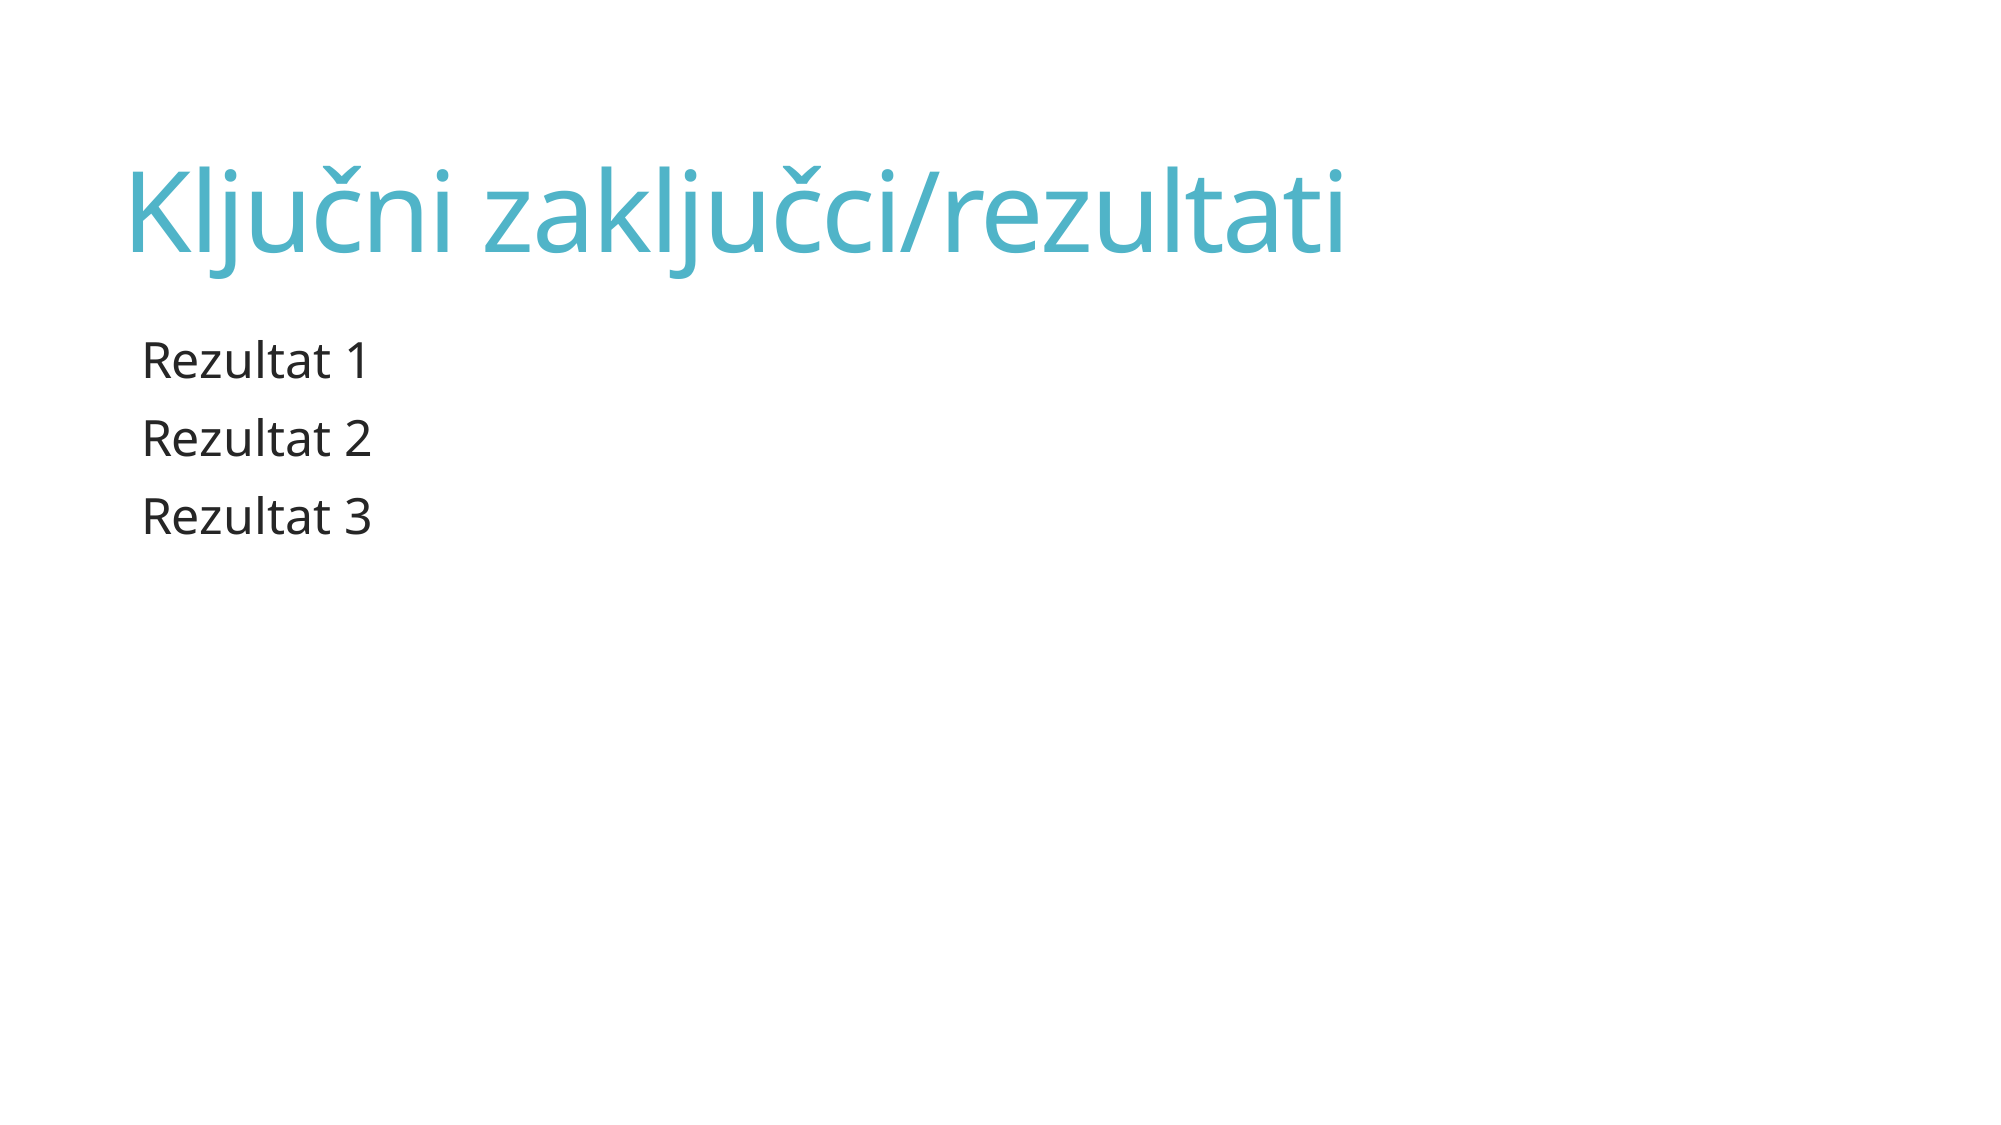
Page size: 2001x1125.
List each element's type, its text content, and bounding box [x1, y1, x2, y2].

title Ključni zaključci/rezultati [107, 81, 1875, 354]
list Rezultat 1 Rezultat 2 Rezultat 3 [111, 329, 1876, 948]
